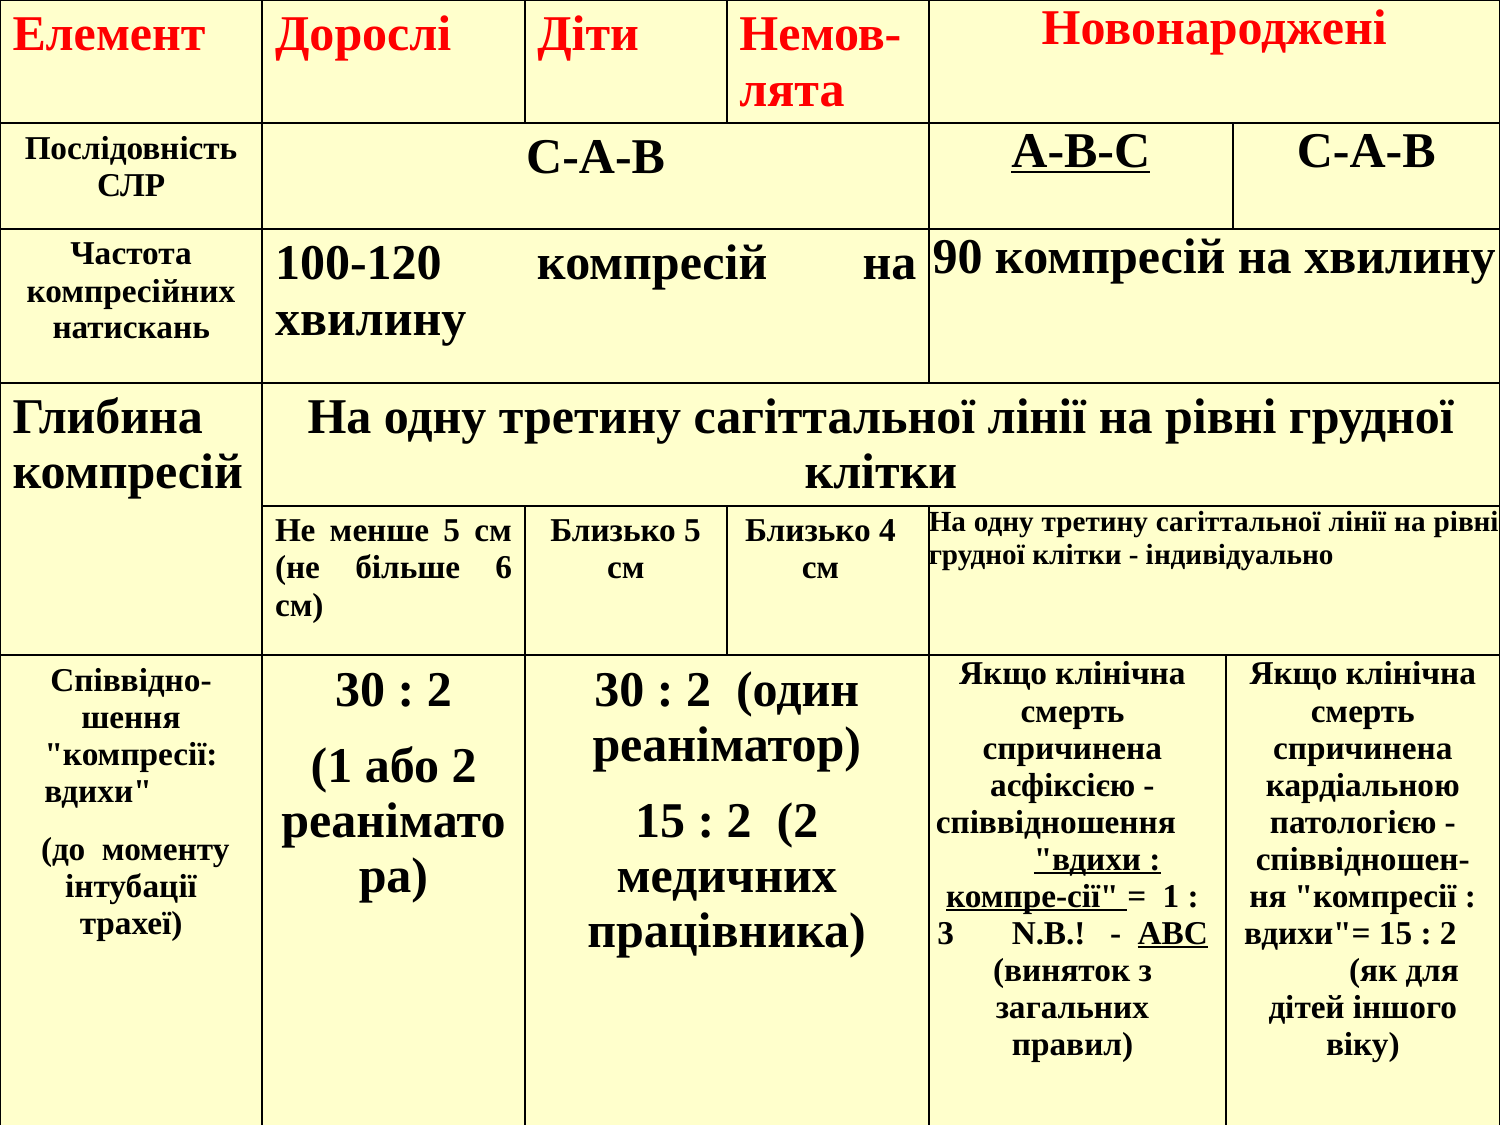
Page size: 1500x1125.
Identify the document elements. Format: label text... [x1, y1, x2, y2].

table_cell 90 компресій на хвилину [930, 230, 1499, 382]
table_cell Співвідно-шення "компресії: вдихи" (до моменту інтубації трахеї) [1, 656, 261, 1125]
table_cell С-А-В [1234, 124, 1499, 228]
table_cell Не менше 5 см (не більше 6 см) [263, 507, 524, 654]
table_header Елемент [1, 1, 261, 122]
table_header Новонароджені [930, 1, 1499, 122]
table_cell Якщо клінічна смерть спричинена асфіксією -співвідношення "вдихи : компре-сії" = 1 : 3 N.B.! - ABC (виняток з загальних правил) [930, 656, 1225, 1125]
table_cell 100-120 компресій на хвилину [263, 230, 928, 382]
table_cell Глибина компресій [1, 384, 261, 654]
table_cell А-В-С [930, 124, 1232, 228]
table_cell С-А-В [263, 124, 928, 228]
table_cell На одну третину сагіттальної лінії на рівні грудної клітки - індивідуально [930, 507, 1499, 654]
table_cell 30 : 2 (1 або 2 реаніматора) [263, 656, 524, 1125]
table_cell Близько 4 см [728, 507, 928, 654]
table_cell Близько 5 см [526, 507, 726, 654]
table_cell 30 : 2 (один реаніматор) 15 : 2 (2 медичних працівника) [526, 656, 928, 1125]
table_header Немов-лята [728, 1, 928, 122]
table_cell Якщо клінічна смерть спричинена кардіальною патологією - співвідношен-ня "компресії : вдихи"= 15 : 2 (як для дітей іншого віку) [1227, 656, 1499, 1125]
table_cell Послідовність СЛР [1, 124, 261, 228]
table_header Діти [526, 1, 726, 122]
table_cell Частота компресійних натискань [1, 230, 261, 382]
table_cell На одну третину сагіттальної лінії на рівні грудної клітки [263, 384, 1499, 505]
table_header Дорослі [263, 1, 524, 122]
